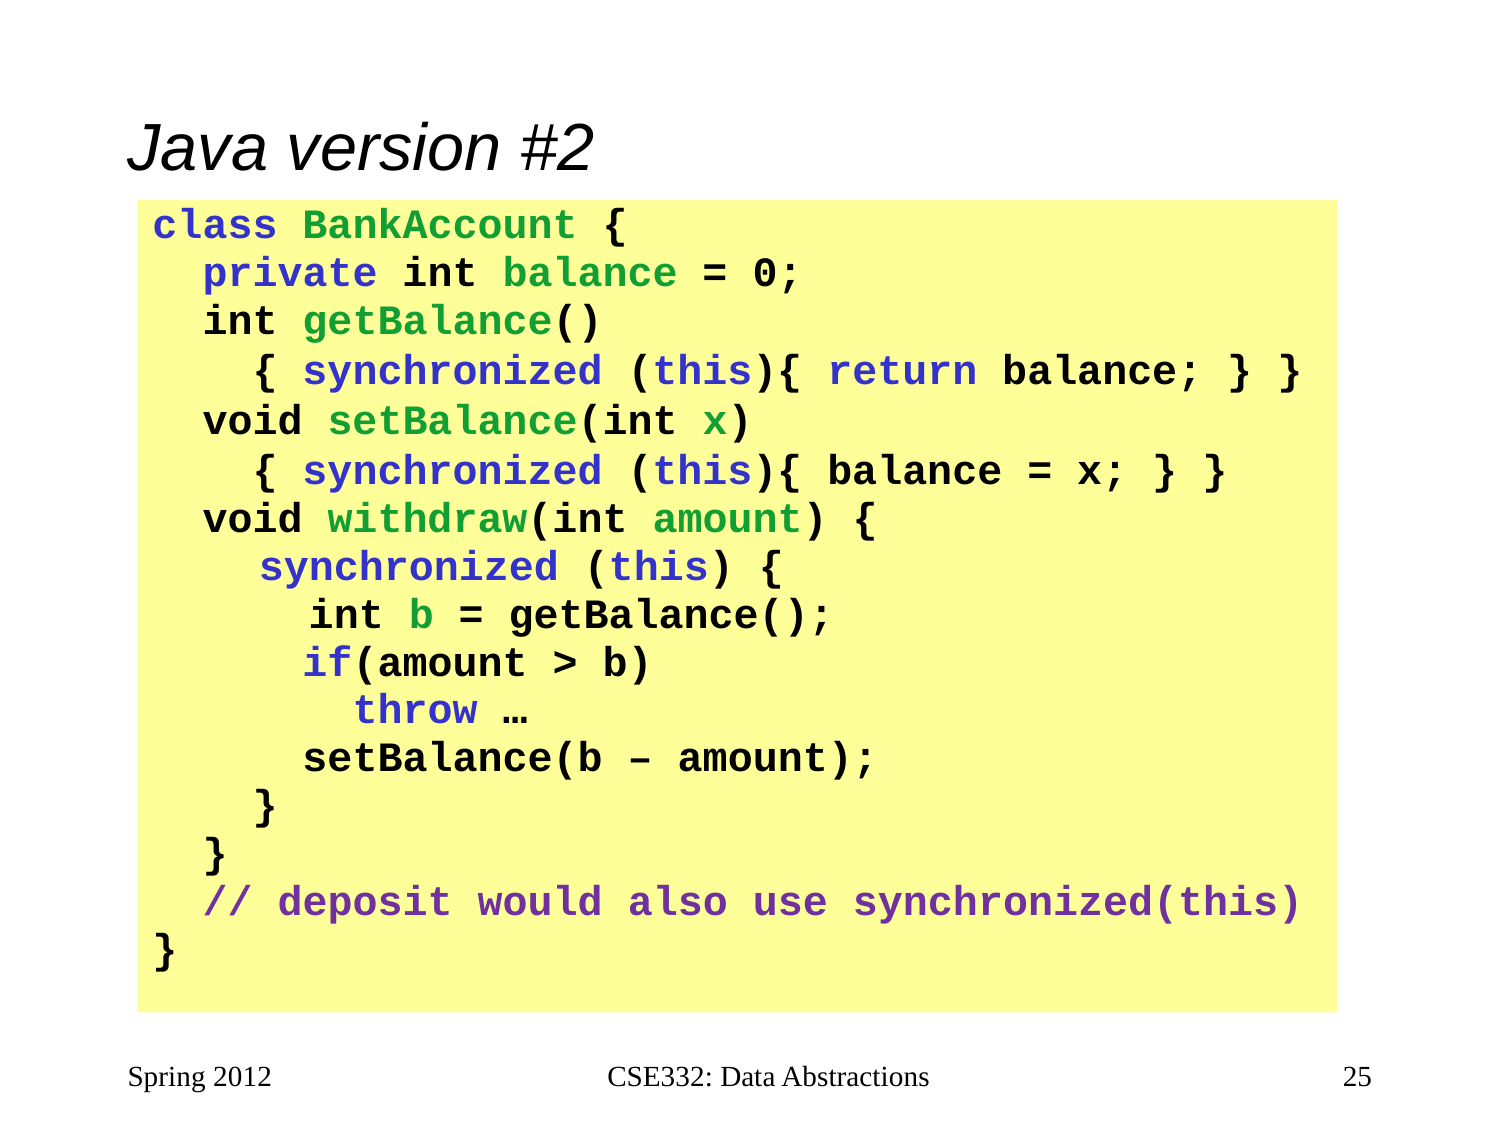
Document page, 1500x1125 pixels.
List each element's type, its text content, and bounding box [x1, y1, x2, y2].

slide_number Spring 2012 [112, 1049, 426, 1125]
footer CSE332: Data Abstractions [449, 1049, 1088, 1125]
text_box class BankAccount { private int balance = 0; int getBalance() { synchronized (this){ return balance; } } void setBalance(int x) { synchronized (this){ balance = x; } } void withdraw(int amount) { synchronized (this) { int b = getBalance(); if(amount > b) throw … setBalance(b – amount); } } // deposit would also use synchronized(this) } [137, 199, 1338, 1013]
title Java version #2 [112, 49, 1388, 238]
slide_number 25 [1088, 1049, 1388, 1125]
